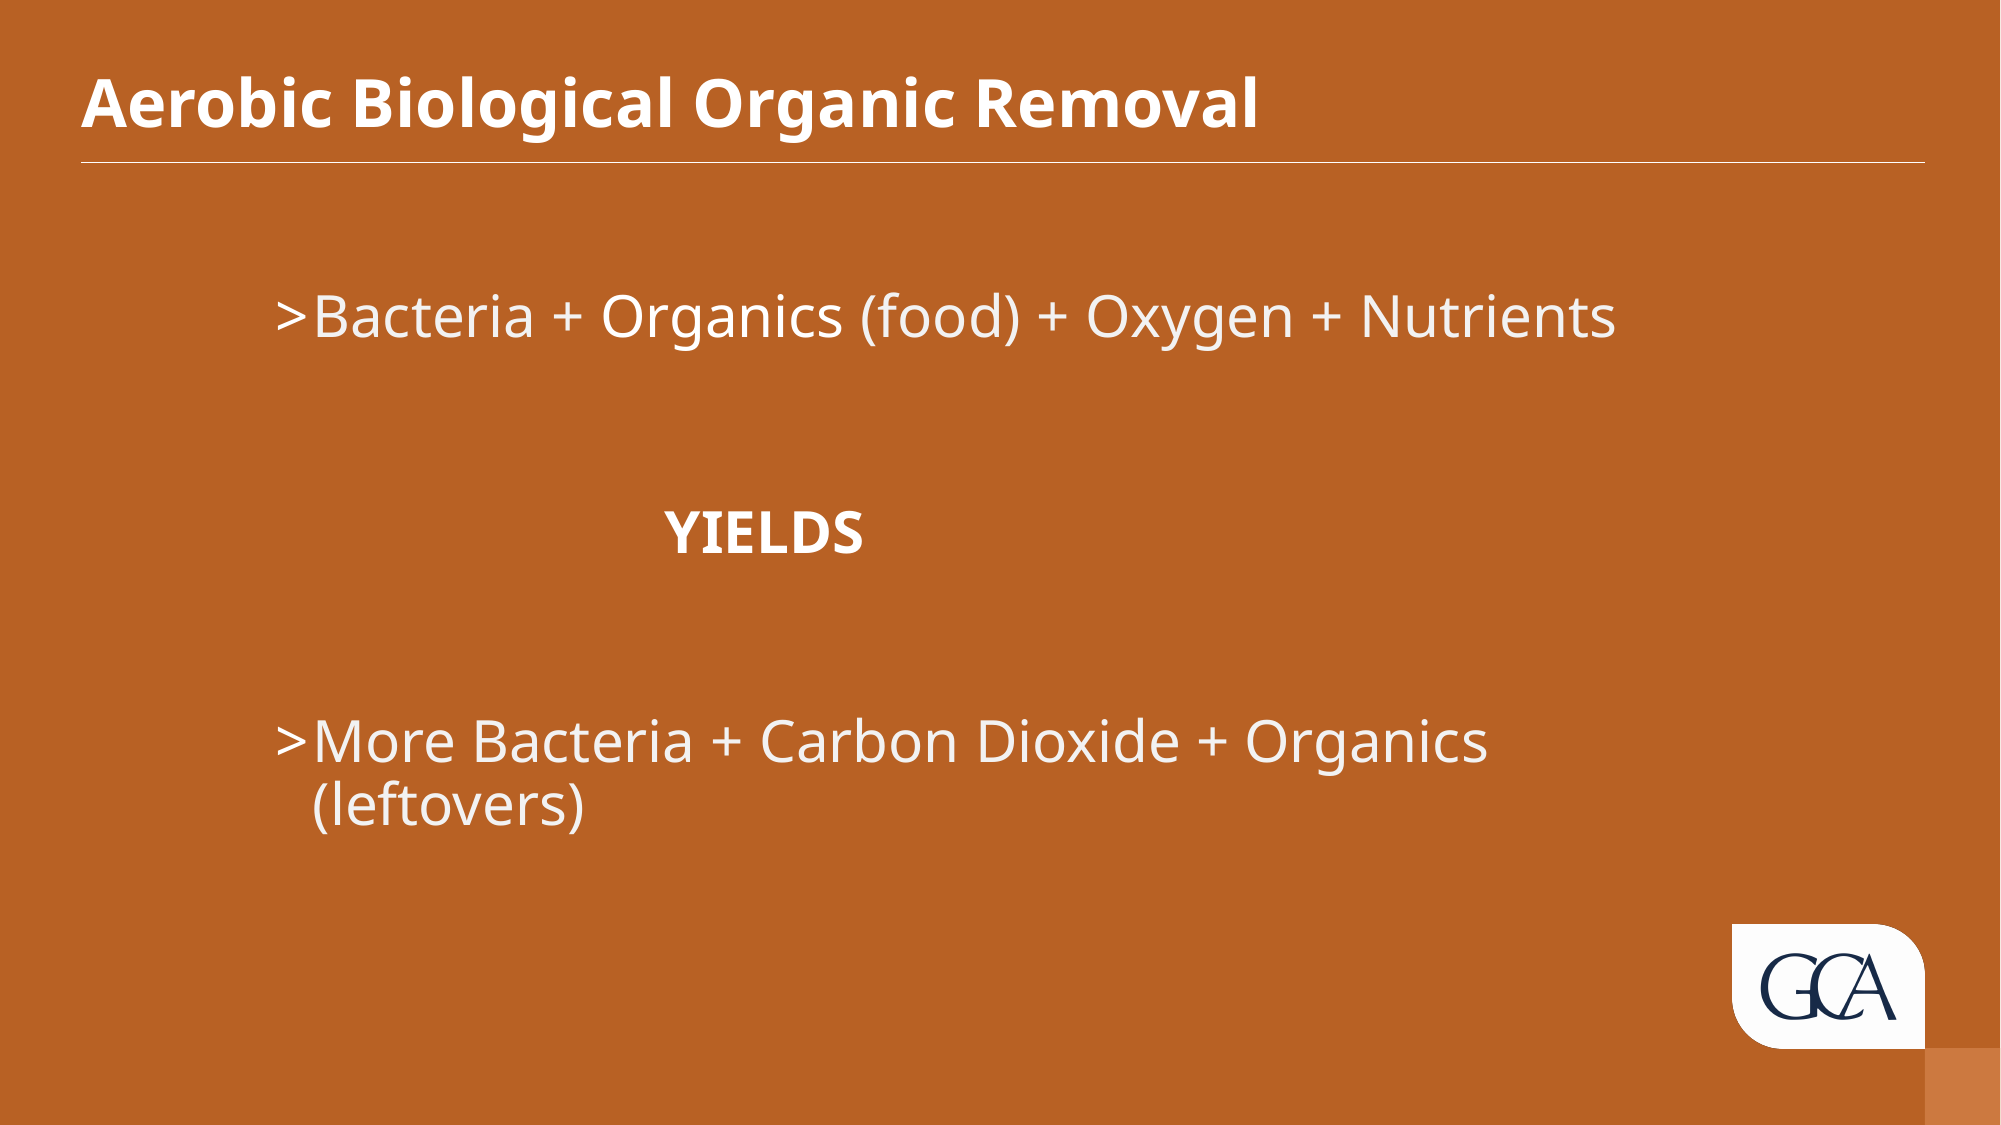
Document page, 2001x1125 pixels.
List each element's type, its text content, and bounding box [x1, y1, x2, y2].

text_box [256, 784, 1619, 860]
title Aerobic Biological Organic Removal [81, 52, 1925, 161]
picture [1732, 924, 1925, 1049]
text_box YIELDS [650, 487, 921, 573]
list More Bacteria + Carbon Dioxide + Organics (leftovers) [275, 712, 1518, 784]
list Bacteria + Organics (food) + Oxygen + Nutrients [275, 287, 1675, 883]
